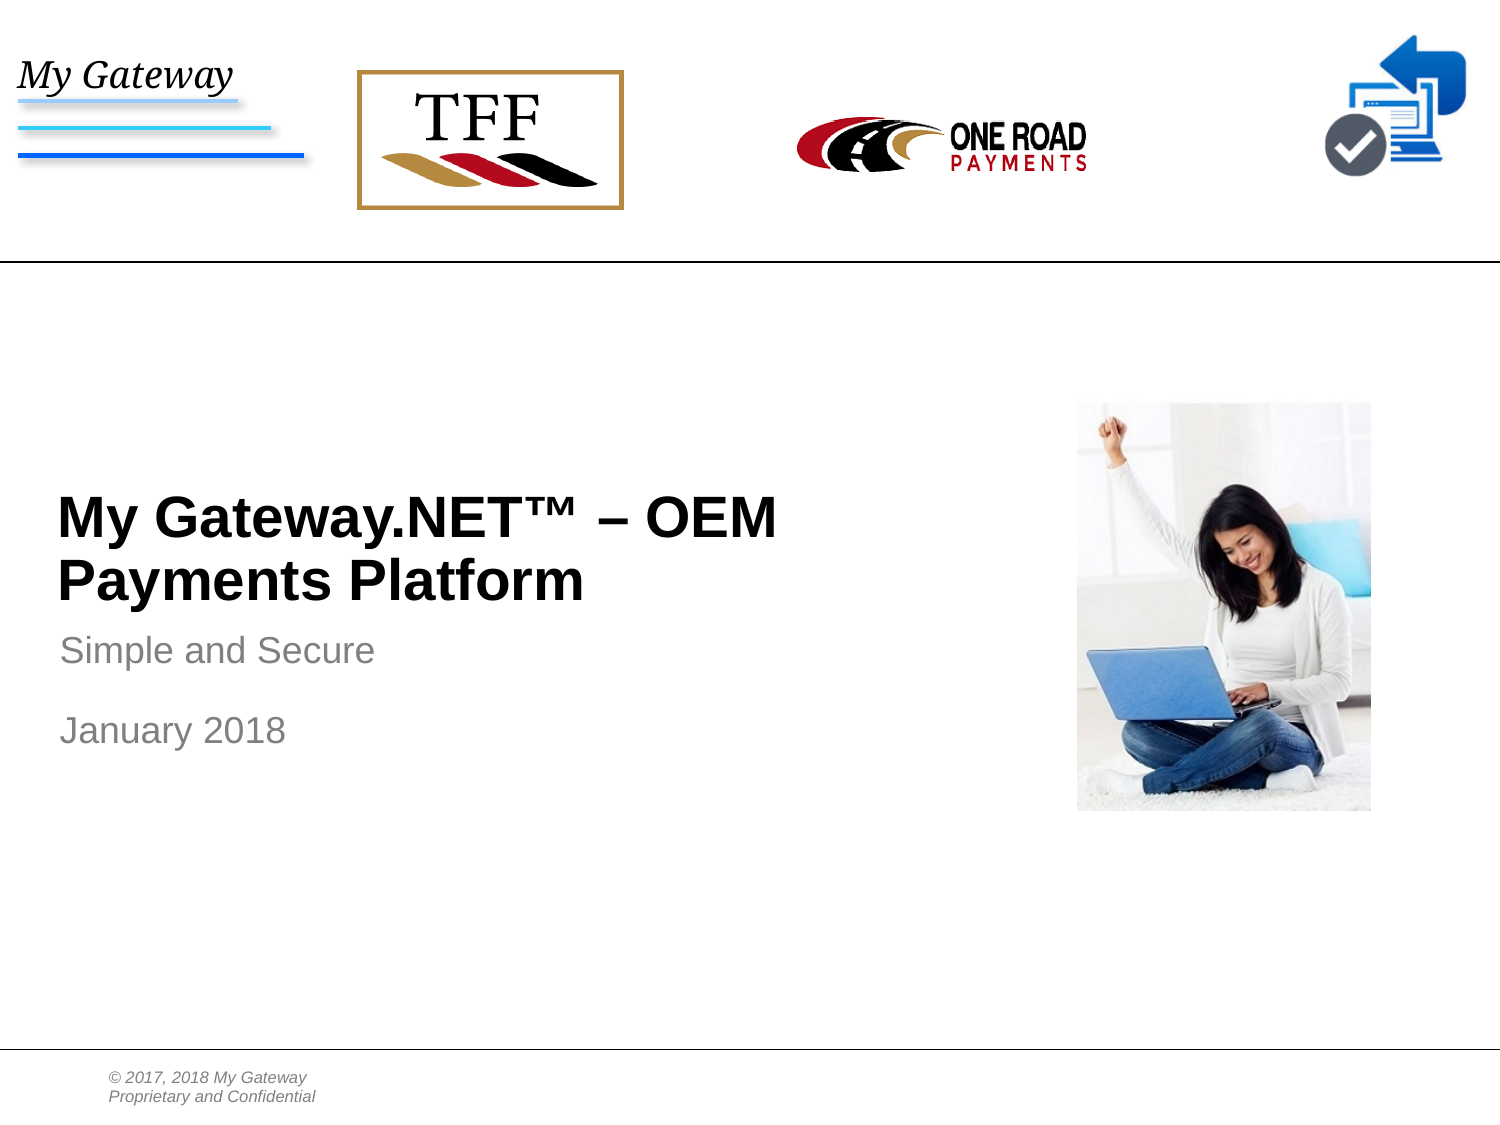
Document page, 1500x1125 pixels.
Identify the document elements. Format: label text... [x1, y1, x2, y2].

picture [793, 70, 1097, 226]
subtitle Simple and Secure January 2018 [44, 622, 1072, 762]
picture [1077, 398, 1371, 811]
picture [356, 70, 624, 210]
picture [1324, 33, 1468, 178]
title My Gateway.NET™ – OEM Payments Platform [42, 477, 1072, 621]
